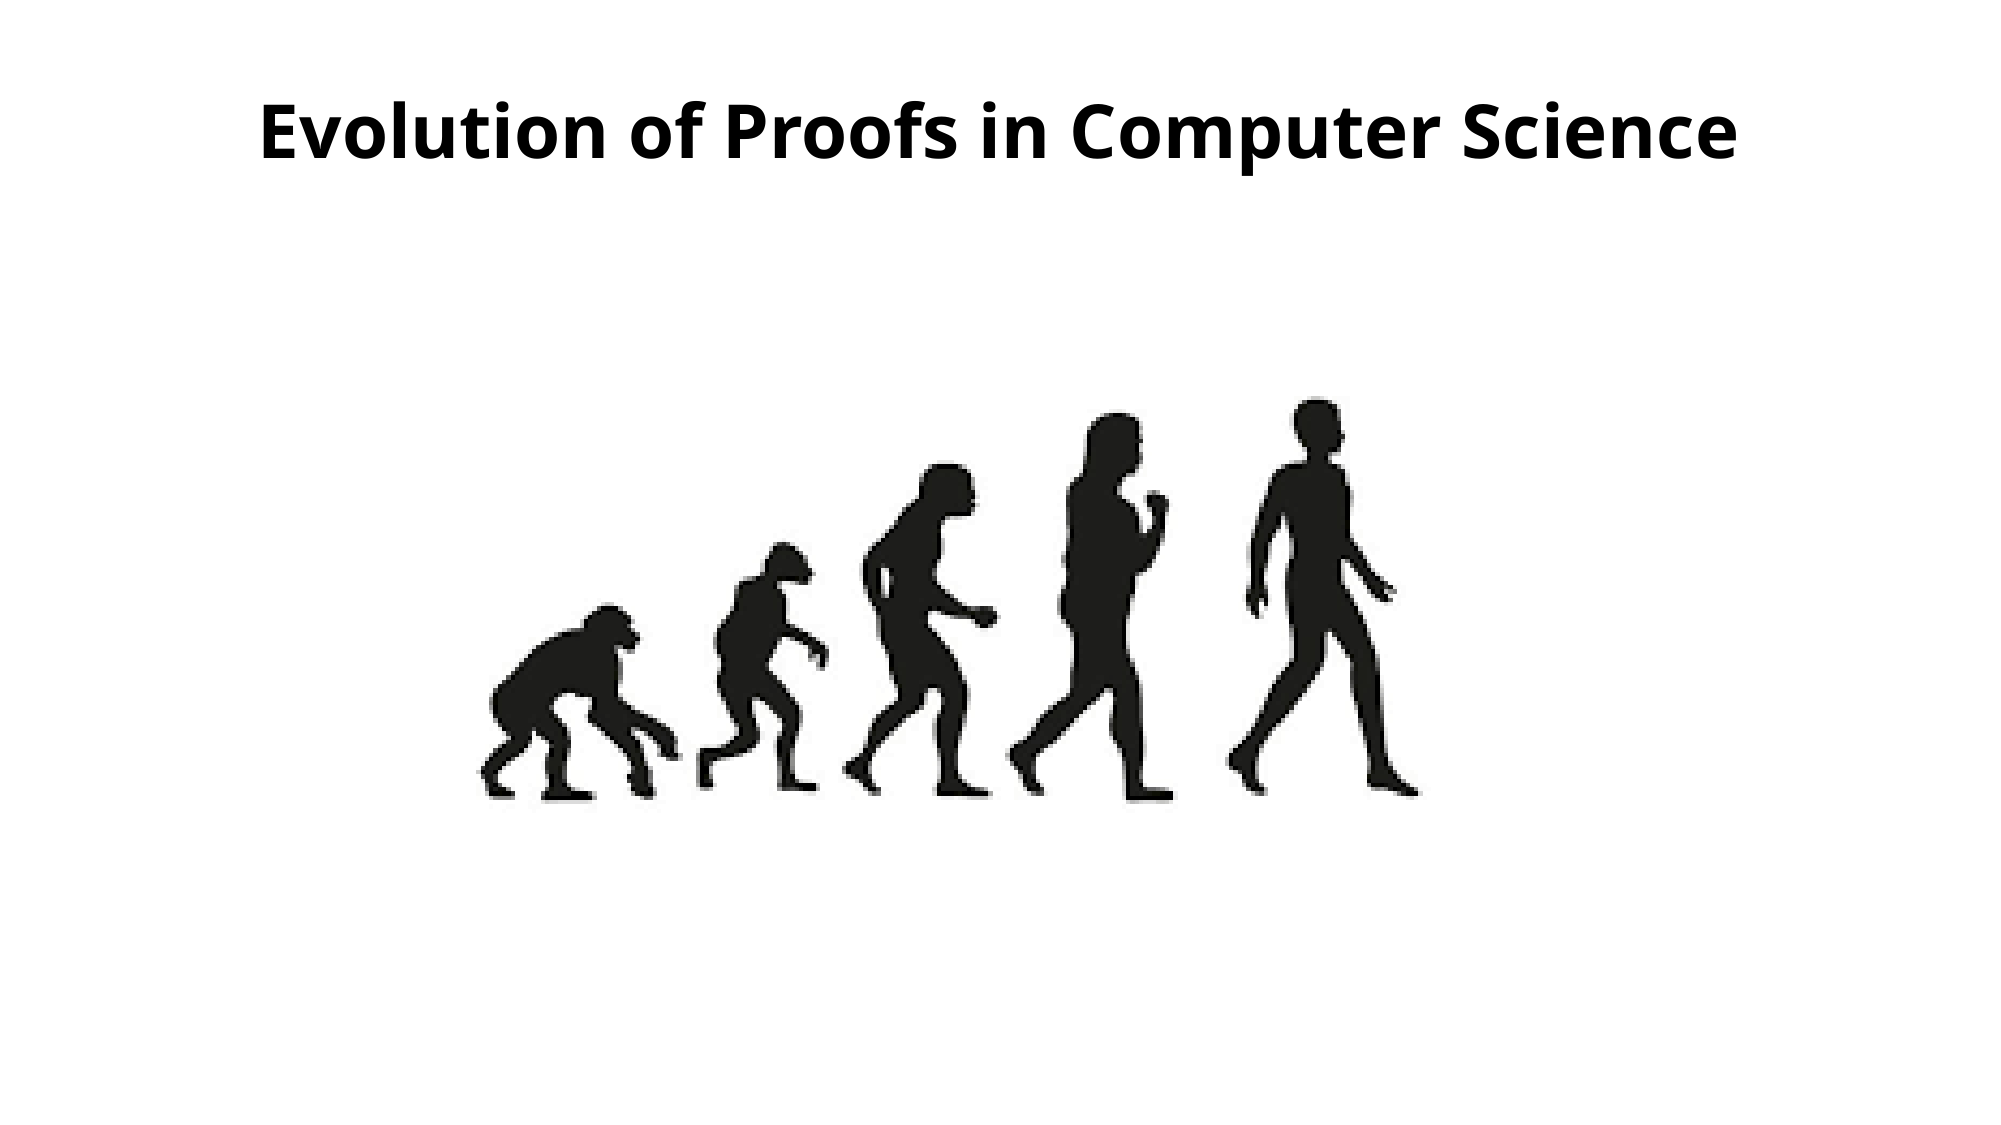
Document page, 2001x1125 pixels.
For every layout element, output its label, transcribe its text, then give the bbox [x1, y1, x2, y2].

picture [395, 181, 1505, 1020]
text_box Evolution of Proofs in Computer Science [136, 86, 1862, 220]
